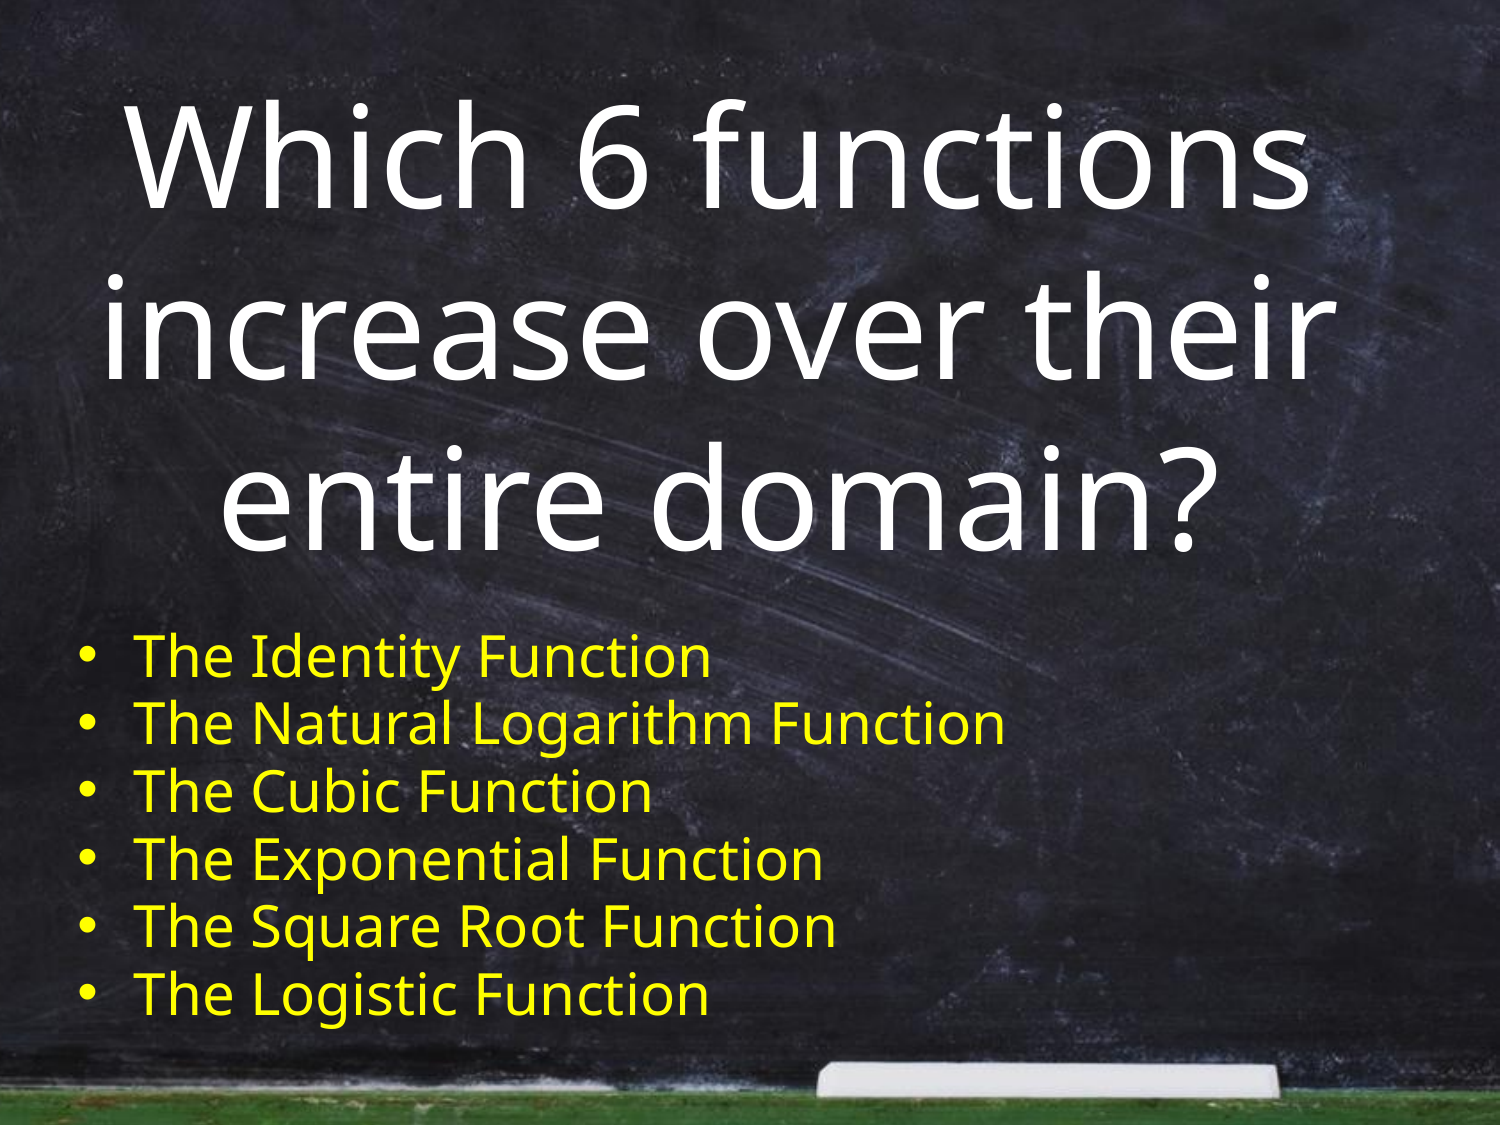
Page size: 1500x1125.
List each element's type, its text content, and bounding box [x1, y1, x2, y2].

list The Identity Function The Natural Logarithm Function The Cubic Function The Exponential Function The Square Root Function The Logistic Function [62, 624, 1425, 1063]
title Which 6 functions increase over their entire domain? [75, 45, 1363, 600]
picture [0, 0, 1500, 1125]
